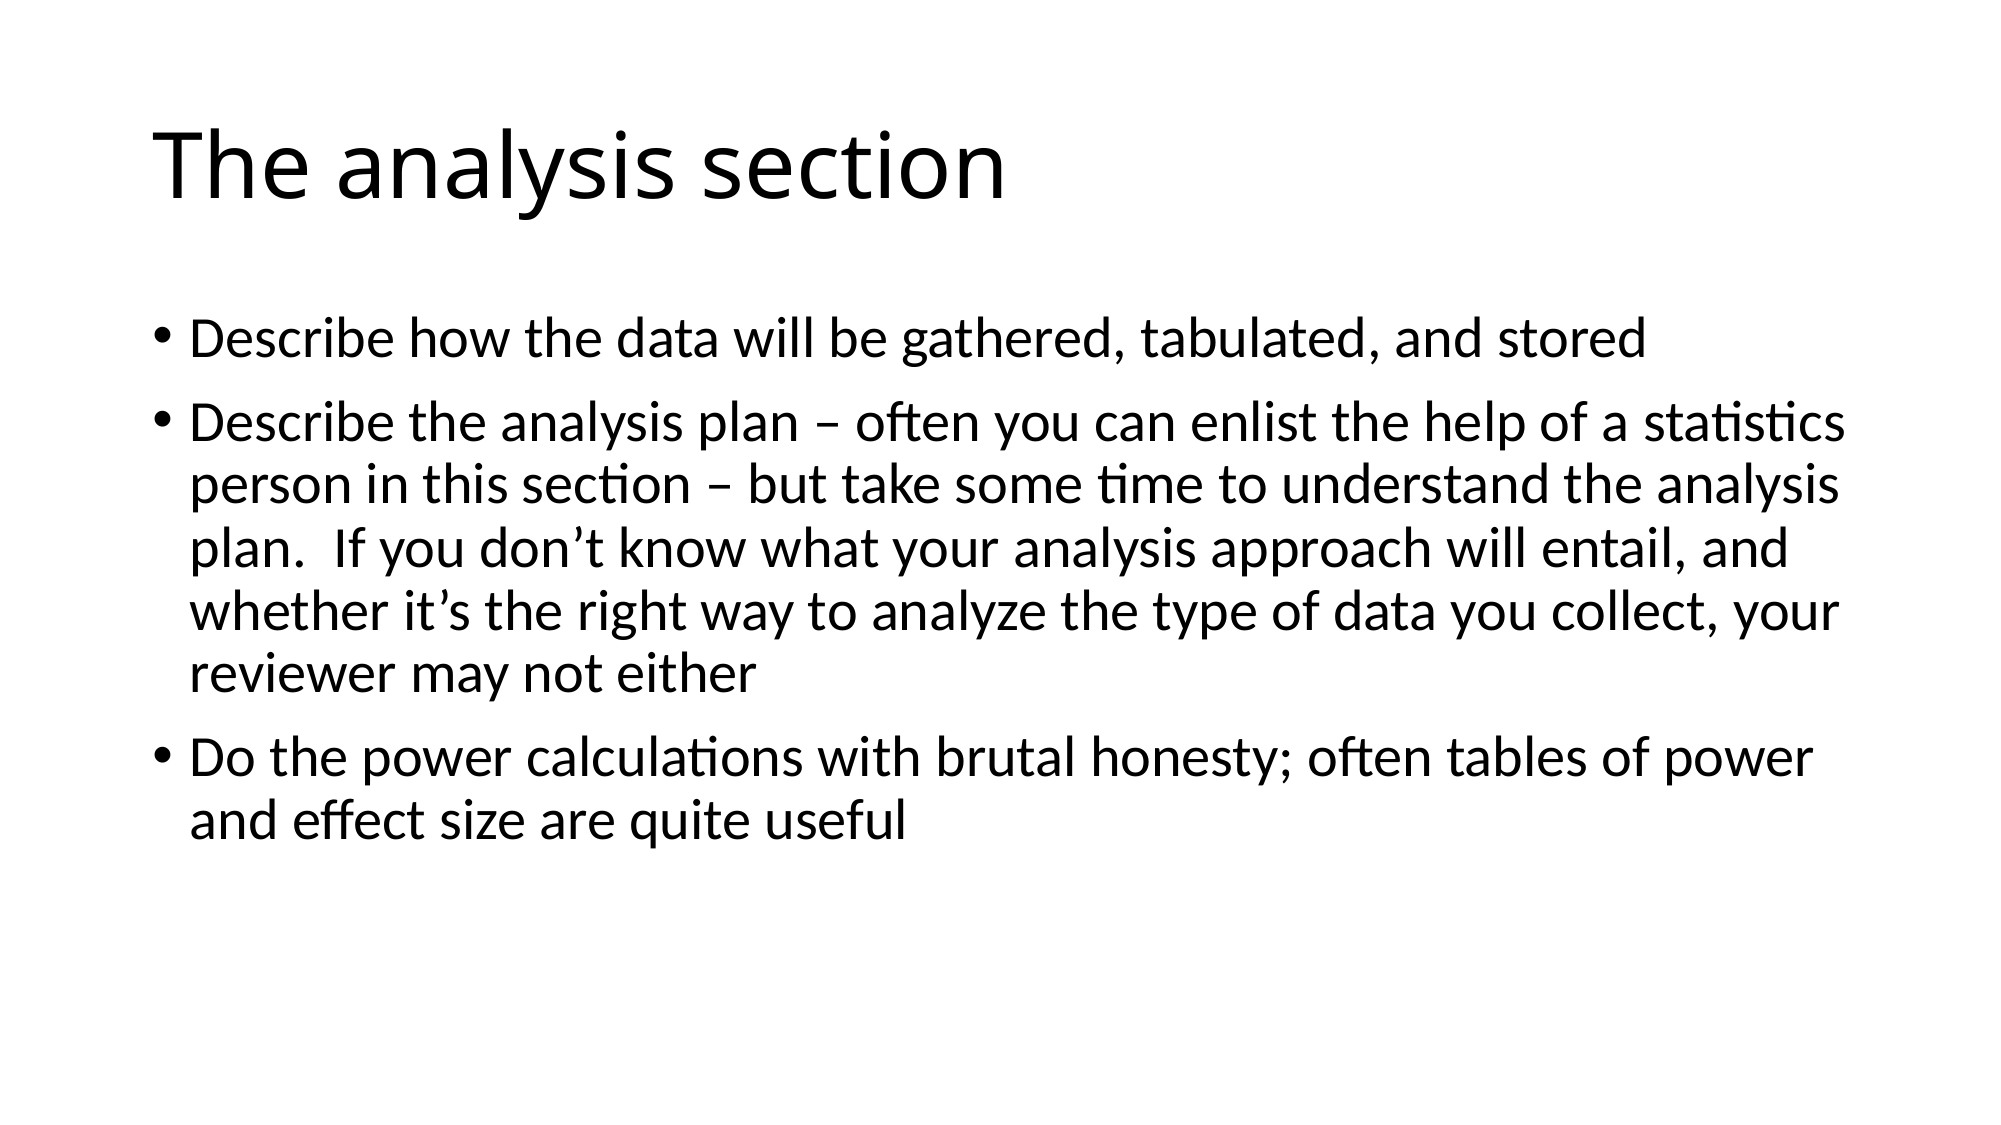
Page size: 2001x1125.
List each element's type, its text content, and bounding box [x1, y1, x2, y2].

list Describe how the data will be gathered, tabulated, and stored Describe the analysis plan – often you can enlist the help of a statistics person in this section – but take some time to understand the analysis plan. If you don’t know what your analysis approach will entail, and whether it’s the right way to analyze the type of data you collect, your reviewer may not either Do the power calculations with brutal honesty; often tables of power and effect size are quite useful [137, 299, 1863, 887]
title The analysis section [137, 59, 1863, 278]
